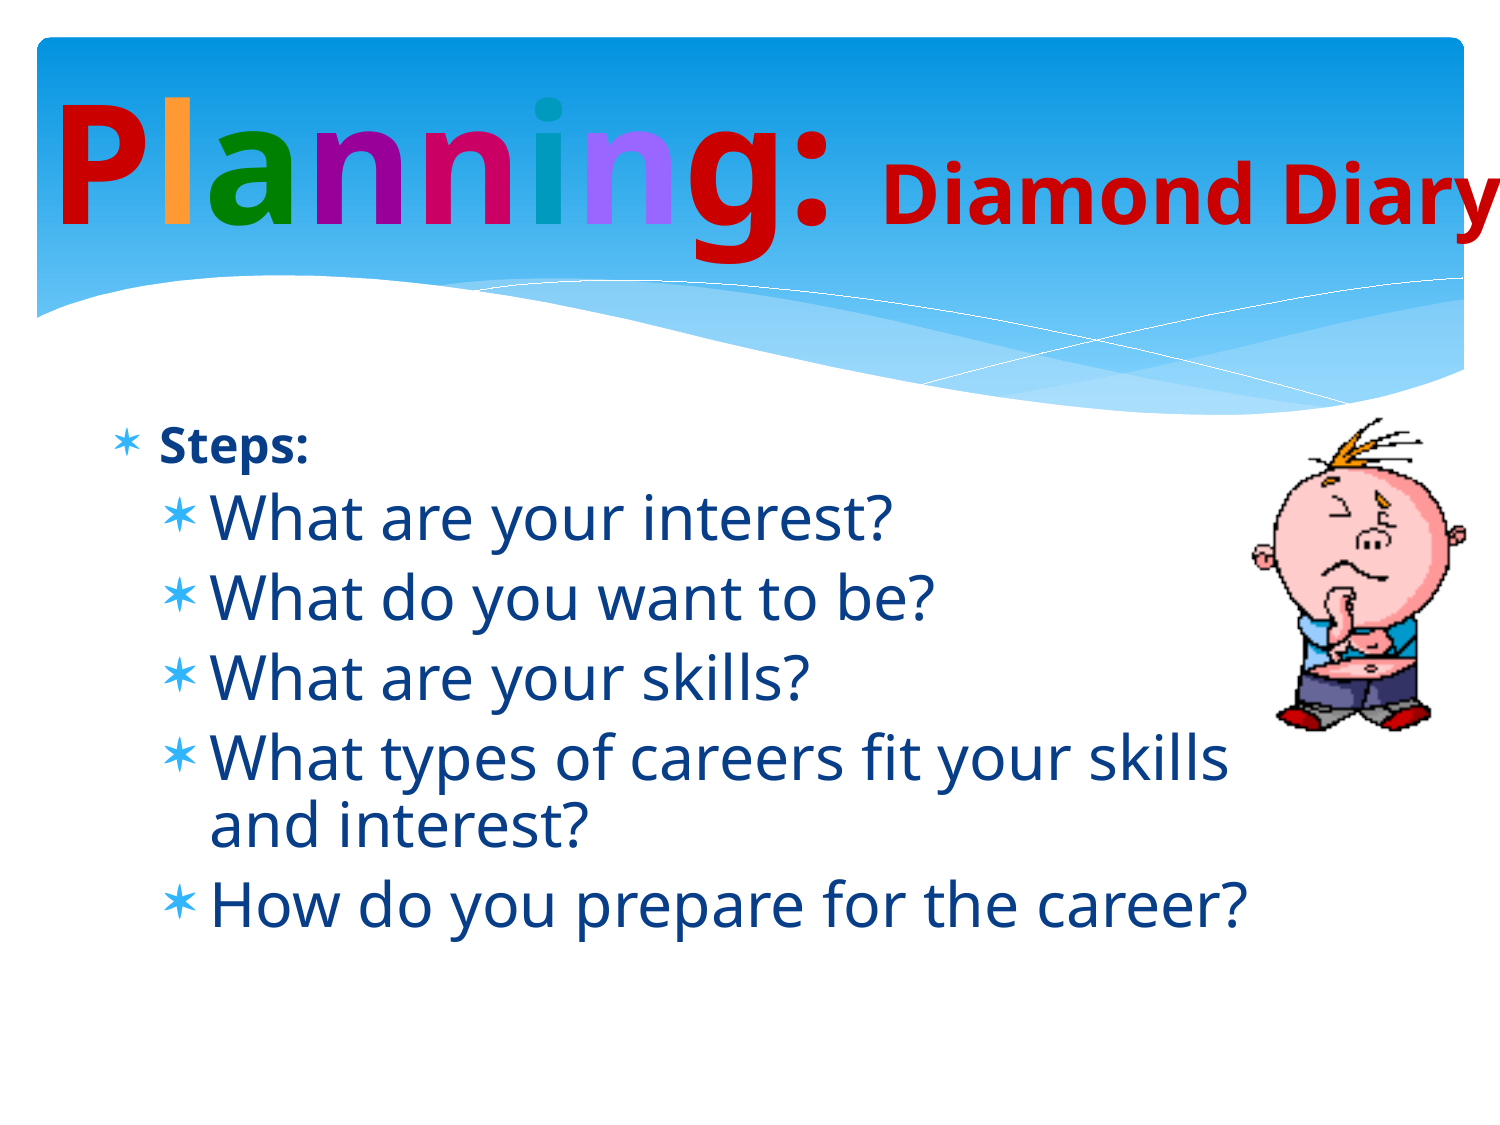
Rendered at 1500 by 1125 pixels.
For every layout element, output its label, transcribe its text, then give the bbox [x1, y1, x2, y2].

picture [1220, 362, 1500, 738]
list Steps: What are your interest? What do you want to be? What are your skills? What types of careers fit your skills and interest? How do you prepare for the career? [99, 412, 1300, 1063]
text_box Planning: Diamond Diary [0, 37, 1500, 279]
